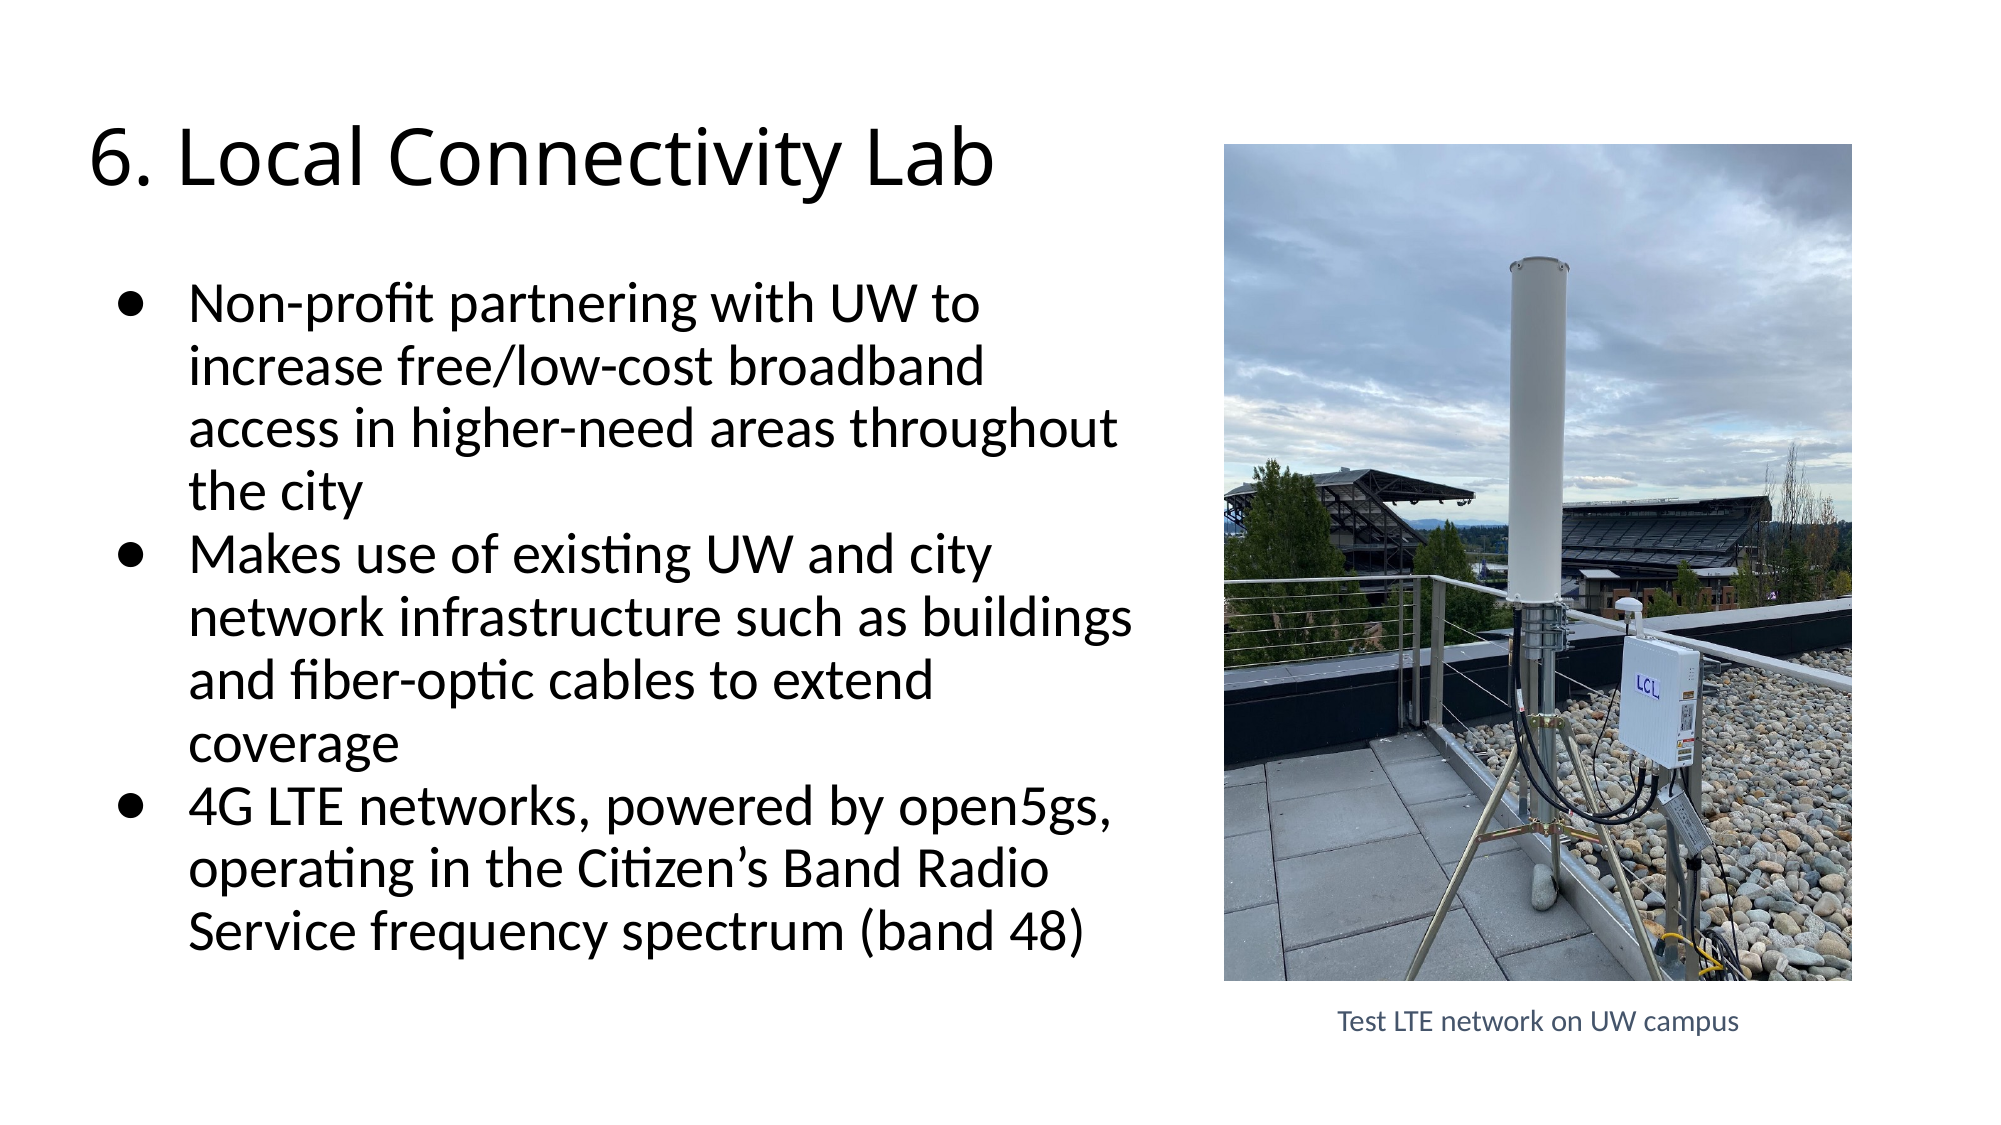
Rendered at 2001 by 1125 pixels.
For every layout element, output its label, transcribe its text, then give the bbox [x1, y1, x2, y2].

picture [1224, 144, 1852, 981]
list Non-profit partnering with UW to increase free/low-cost broadband access in higher-need areas throughout the city Makes use of existing UW and city network infrastructure such as buildings and fiber-optic cables to extend coverage 4G LTE networks, powered by open5gs, operating in the Citizen’s Band Radio Service frequency spectrum (band 48) [68, 252, 1158, 1000]
title 6. Local Connectivity Lab [68, 97, 1932, 223]
text_box Test LTE network on UW campus [1224, 982, 1852, 1056]
